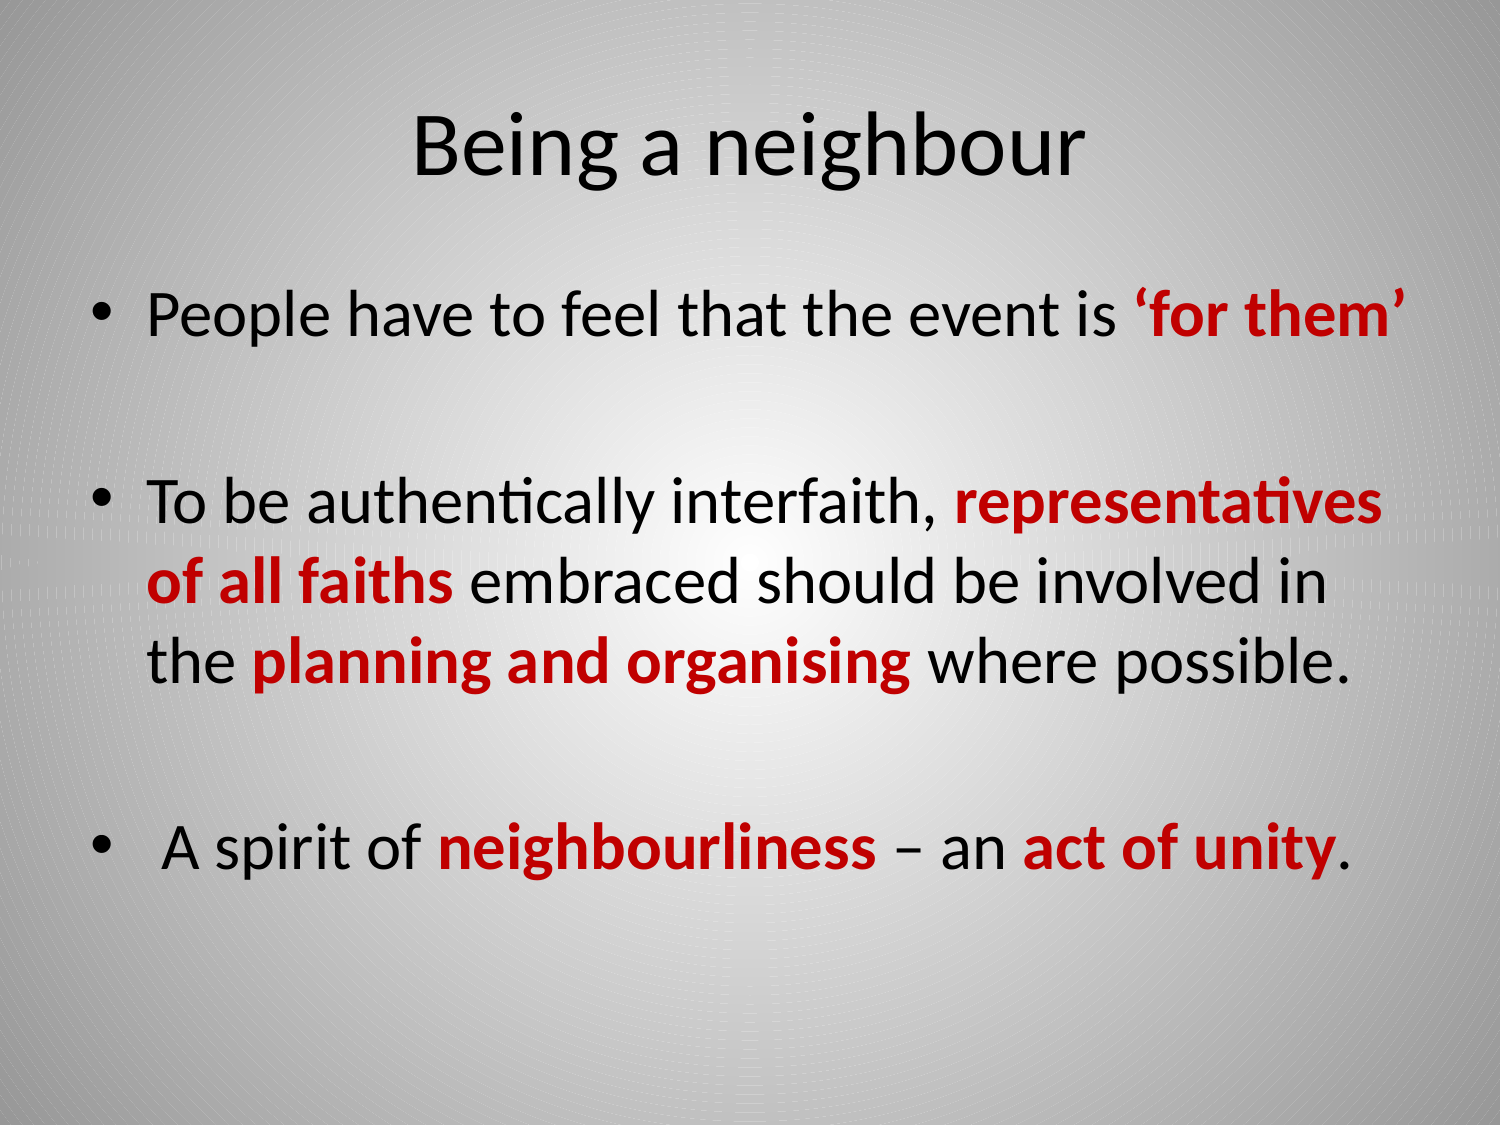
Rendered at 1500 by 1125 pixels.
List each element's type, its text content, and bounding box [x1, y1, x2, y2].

list People have to feel that the event is ‘for them’ To be authentically interfaith, representatives of all faiths embraced should be involved in the planning and organising where possible. A spirit of neighbourliness – an act of unity. [75, 262, 1425, 1005]
title Being a neighbour [75, 45, 1425, 233]
